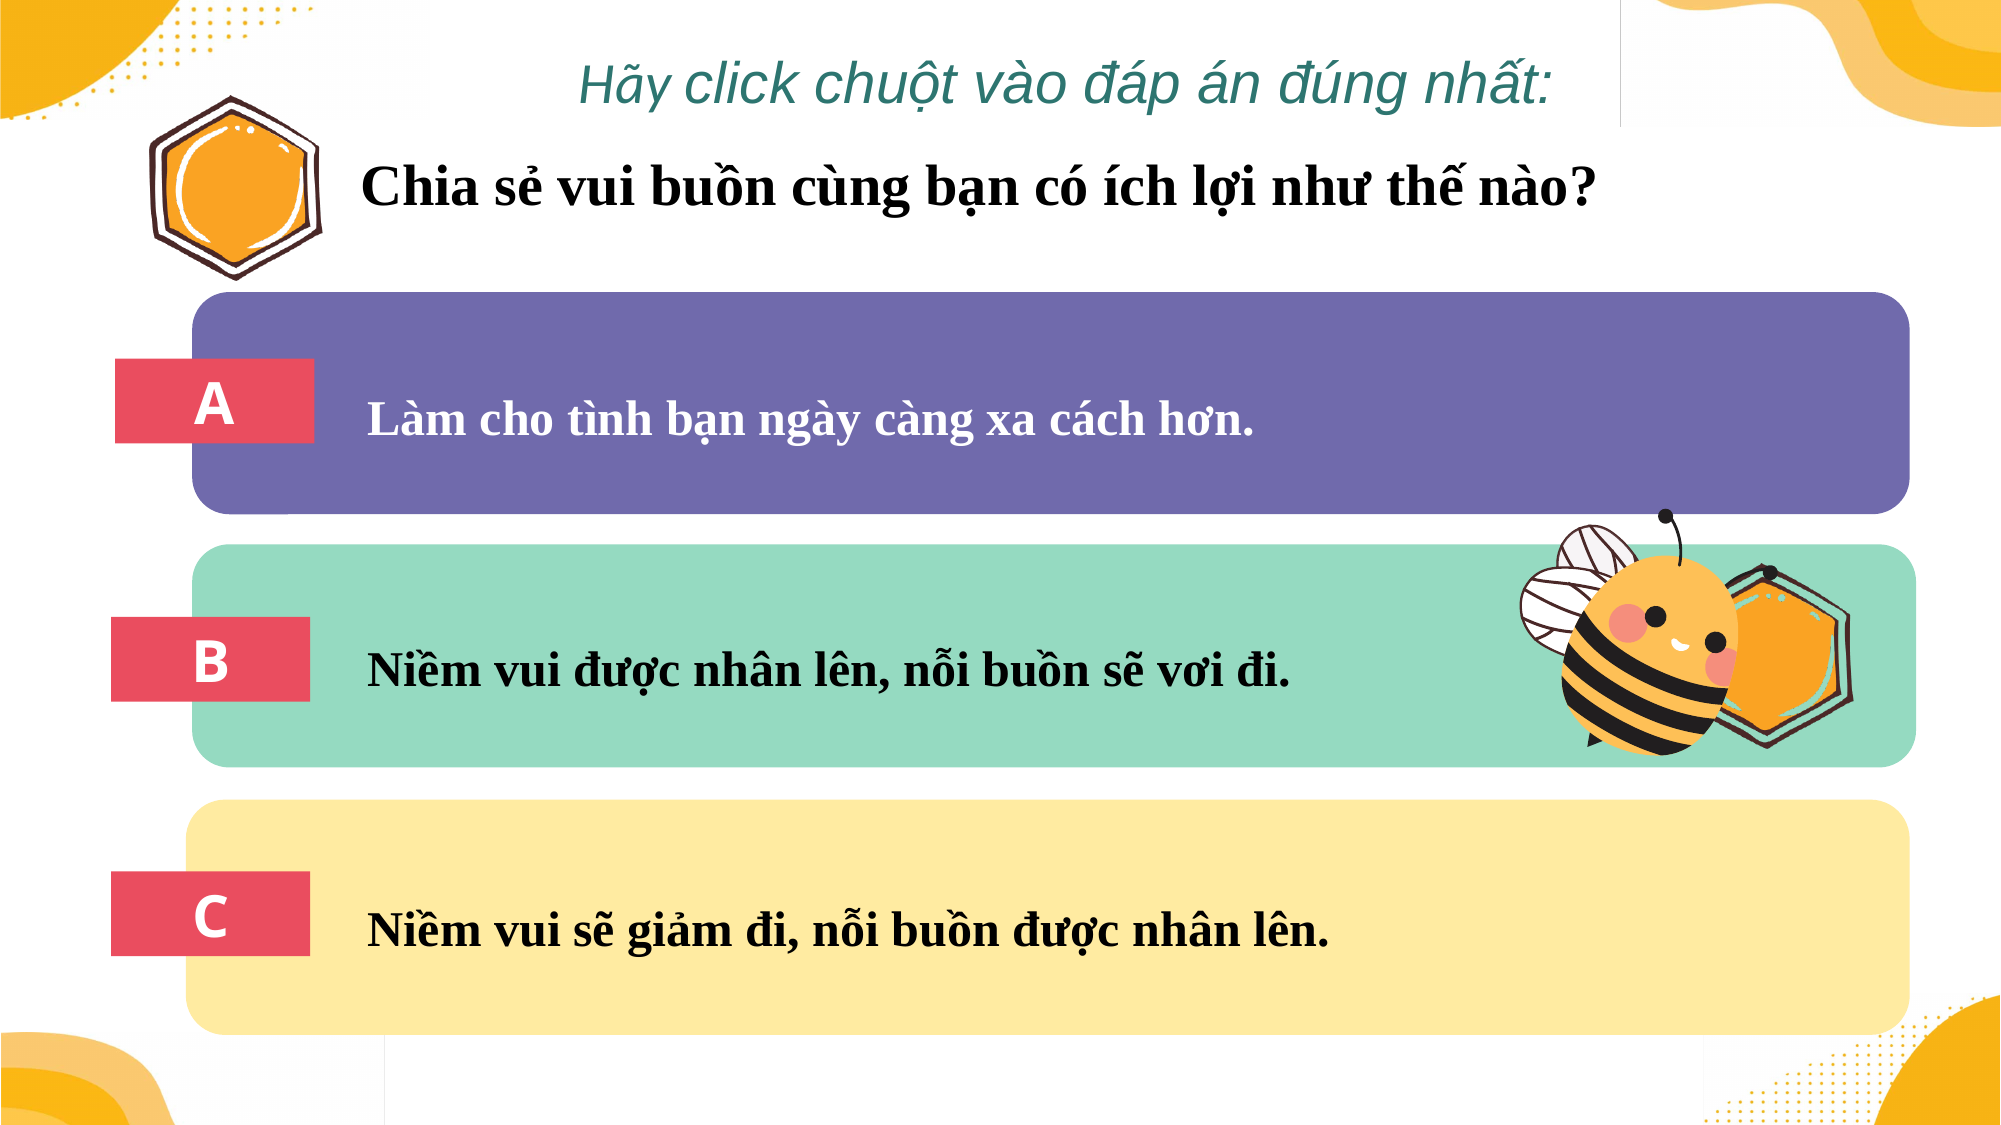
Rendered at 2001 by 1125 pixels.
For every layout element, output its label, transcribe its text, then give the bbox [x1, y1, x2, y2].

text_box Hãy click chuột vào đáp án đúng nhất: [564, 38, 1619, 123]
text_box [1520, 508, 1778, 756]
picture [1702, 1035, 2000, 1125]
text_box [185, 799, 2000, 1035]
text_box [148, 95, 323, 282]
picture [1619, 0, 2001, 127]
text_box A [115, 358, 192, 444]
text_box C [111, 871, 185, 957]
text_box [192, 544, 2000, 768]
picture [0, 1032, 385, 1125]
picture [0, 0, 430, 120]
text_box B [111, 616, 192, 702]
text_box Chia sẻ vui buồn cùng bạn có ích lợi như thế nào? [345, 139, 1905, 225]
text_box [1778, 563, 1854, 749]
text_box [192, 291, 1910, 515]
